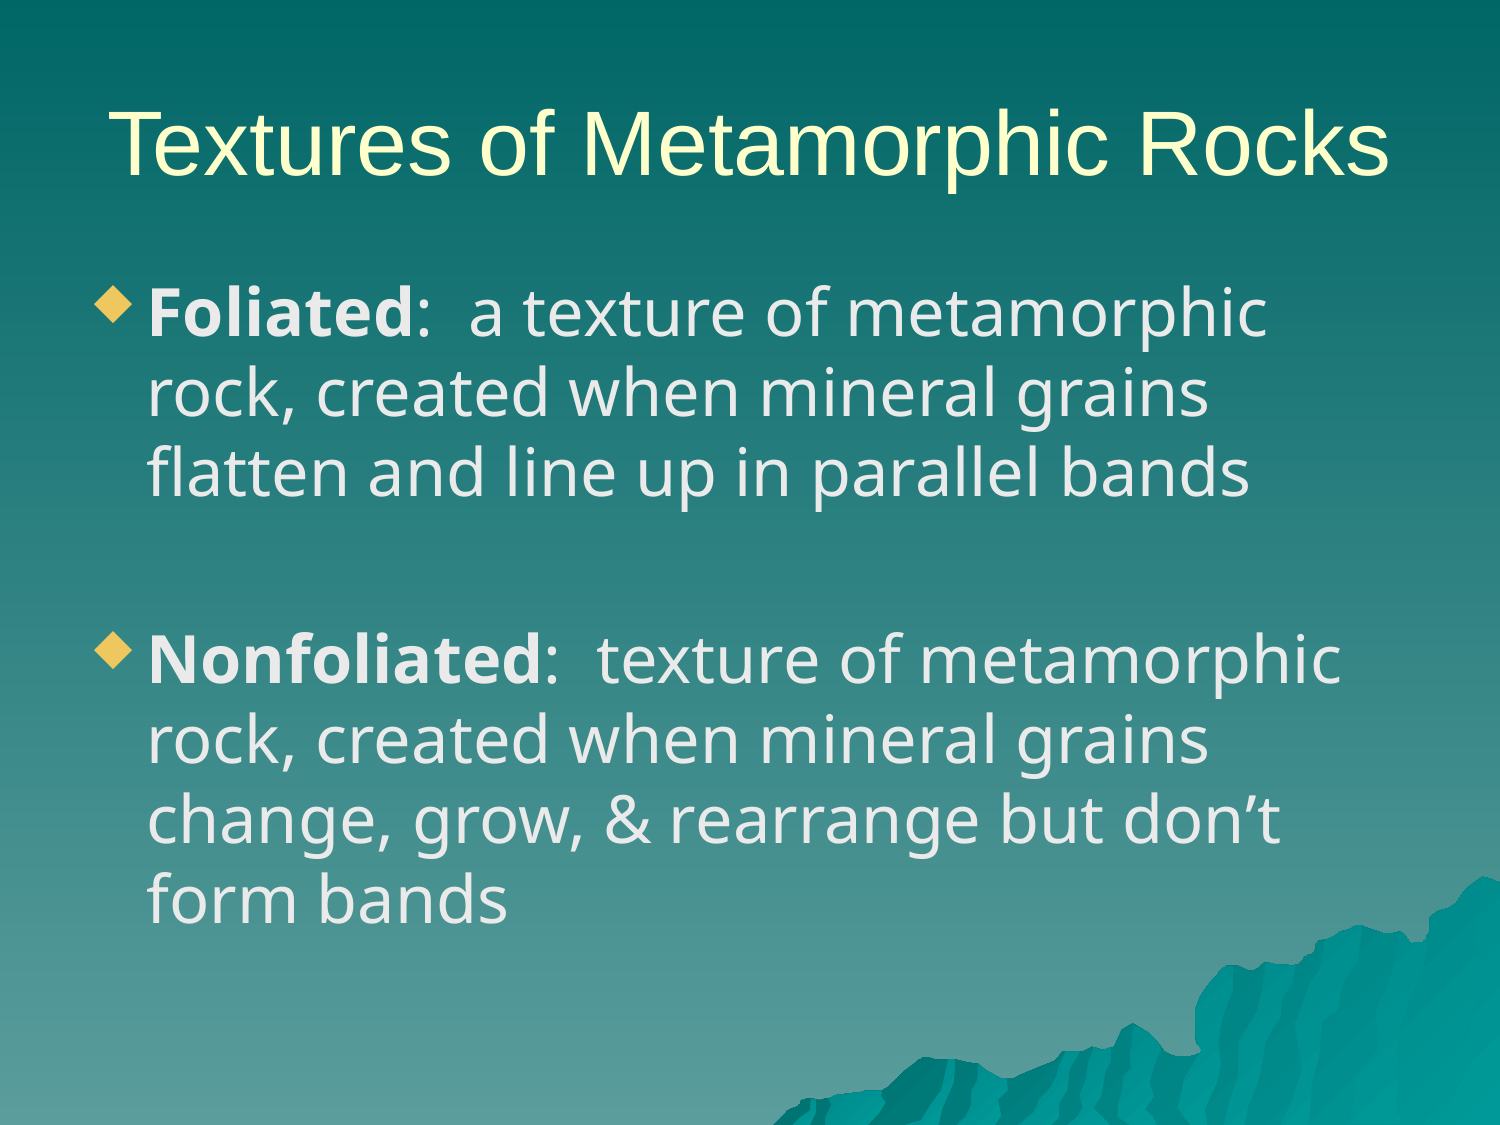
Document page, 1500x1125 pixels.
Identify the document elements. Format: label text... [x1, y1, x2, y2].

title Textures of Metamorphic Rocks [75, 45, 1425, 233]
list Foliated: a texture of metamorphic rock, created when mineral grains flatten and line up in parallel bands Nonfoliated: texture of metamorphic rock, created when mineral grains change, grow, & rearrange but don’t form bands [75, 262, 1425, 1006]
